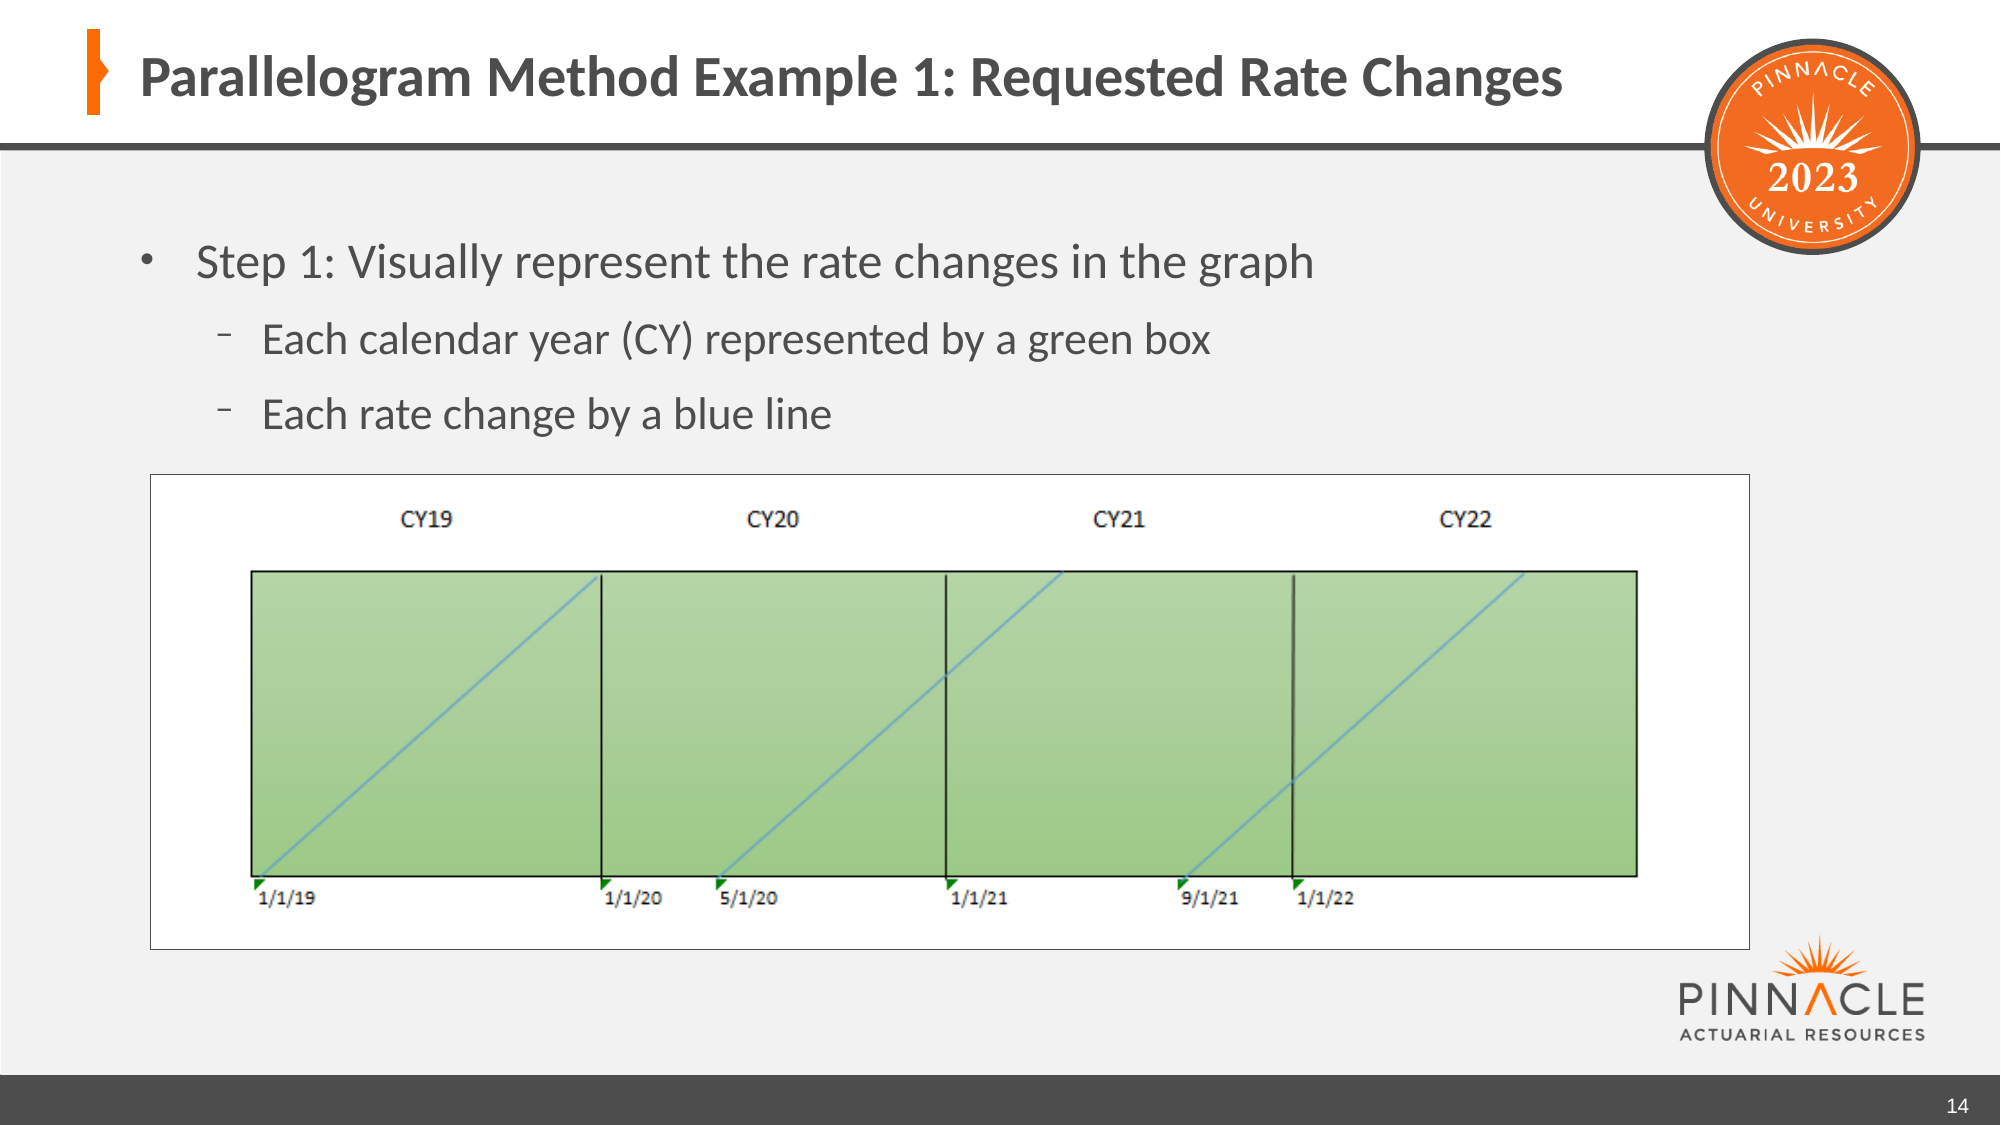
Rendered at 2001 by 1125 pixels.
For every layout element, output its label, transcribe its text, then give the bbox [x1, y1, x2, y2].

title Parallelogram Method Example 1: Requested Rate Changes [125, 30, 1656, 116]
picture [149, 474, 1750, 951]
picture [1710, 44, 1915, 249]
picture [1679, 934, 1925, 1041]
list Step 1: Visually represent the rate changes in the graph Each calendar year (CY) represented by a green box Each rate change by a blue line [125, 212, 1899, 1014]
